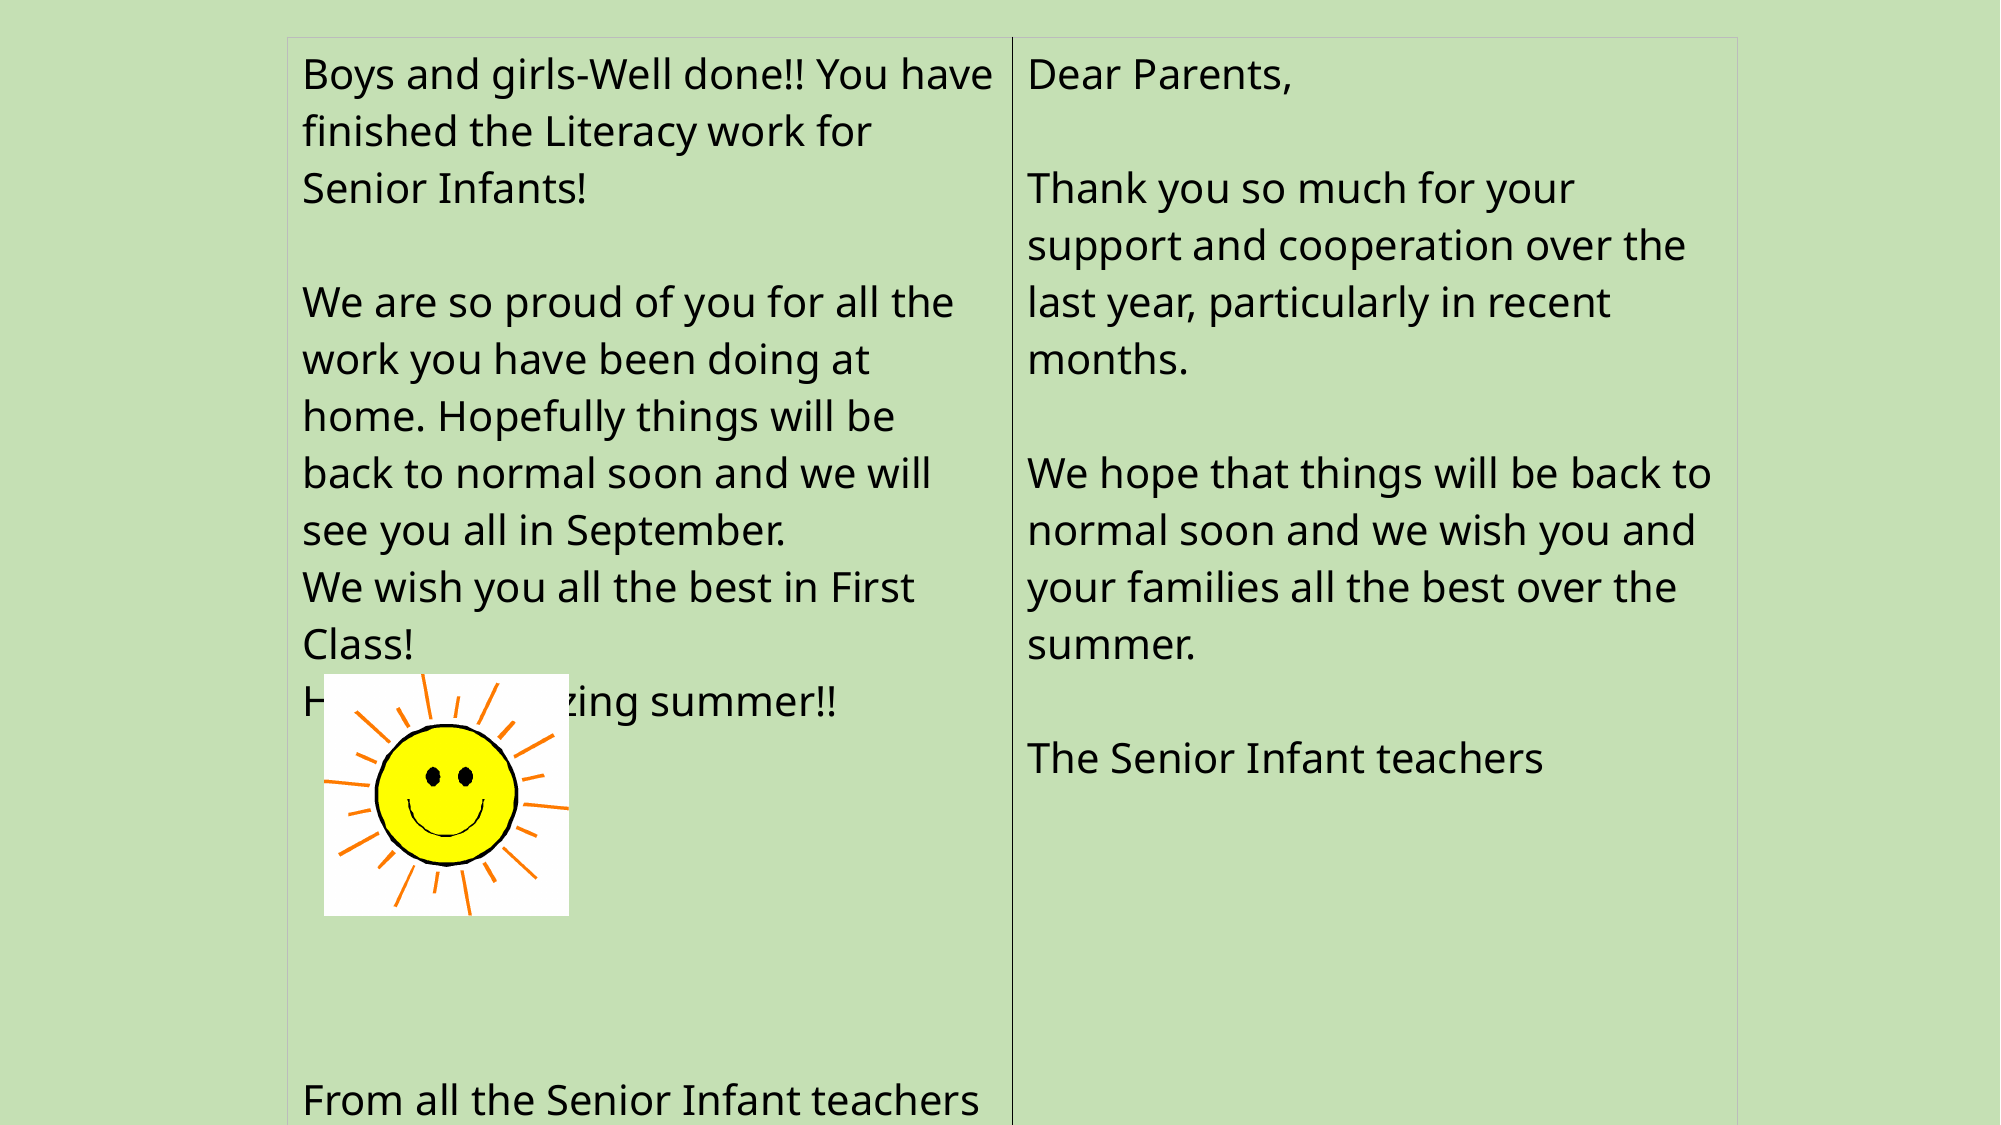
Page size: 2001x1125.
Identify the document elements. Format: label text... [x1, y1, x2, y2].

picture [324, 674, 569, 916]
table_header Boys and girls-Well done!! You have finished the Literacy work for Senior Infants! We are so proud of you for all the work you have been doing at home. Hopefully things will be back to normal soon and we will see you all in September. We wish you all the best in First Class! Have an amazing summer!! From all the Senior Infant teachers [288, 38, 1012, 1125]
table_header Dear Parents, Thank you so much for your support and cooperation over the last year, particularly in recent months. We hope that things will be back to normal soon and we wish you and your families all the best over the summer. The Senior Infant teachers [1013, 38, 1737, 1125]
